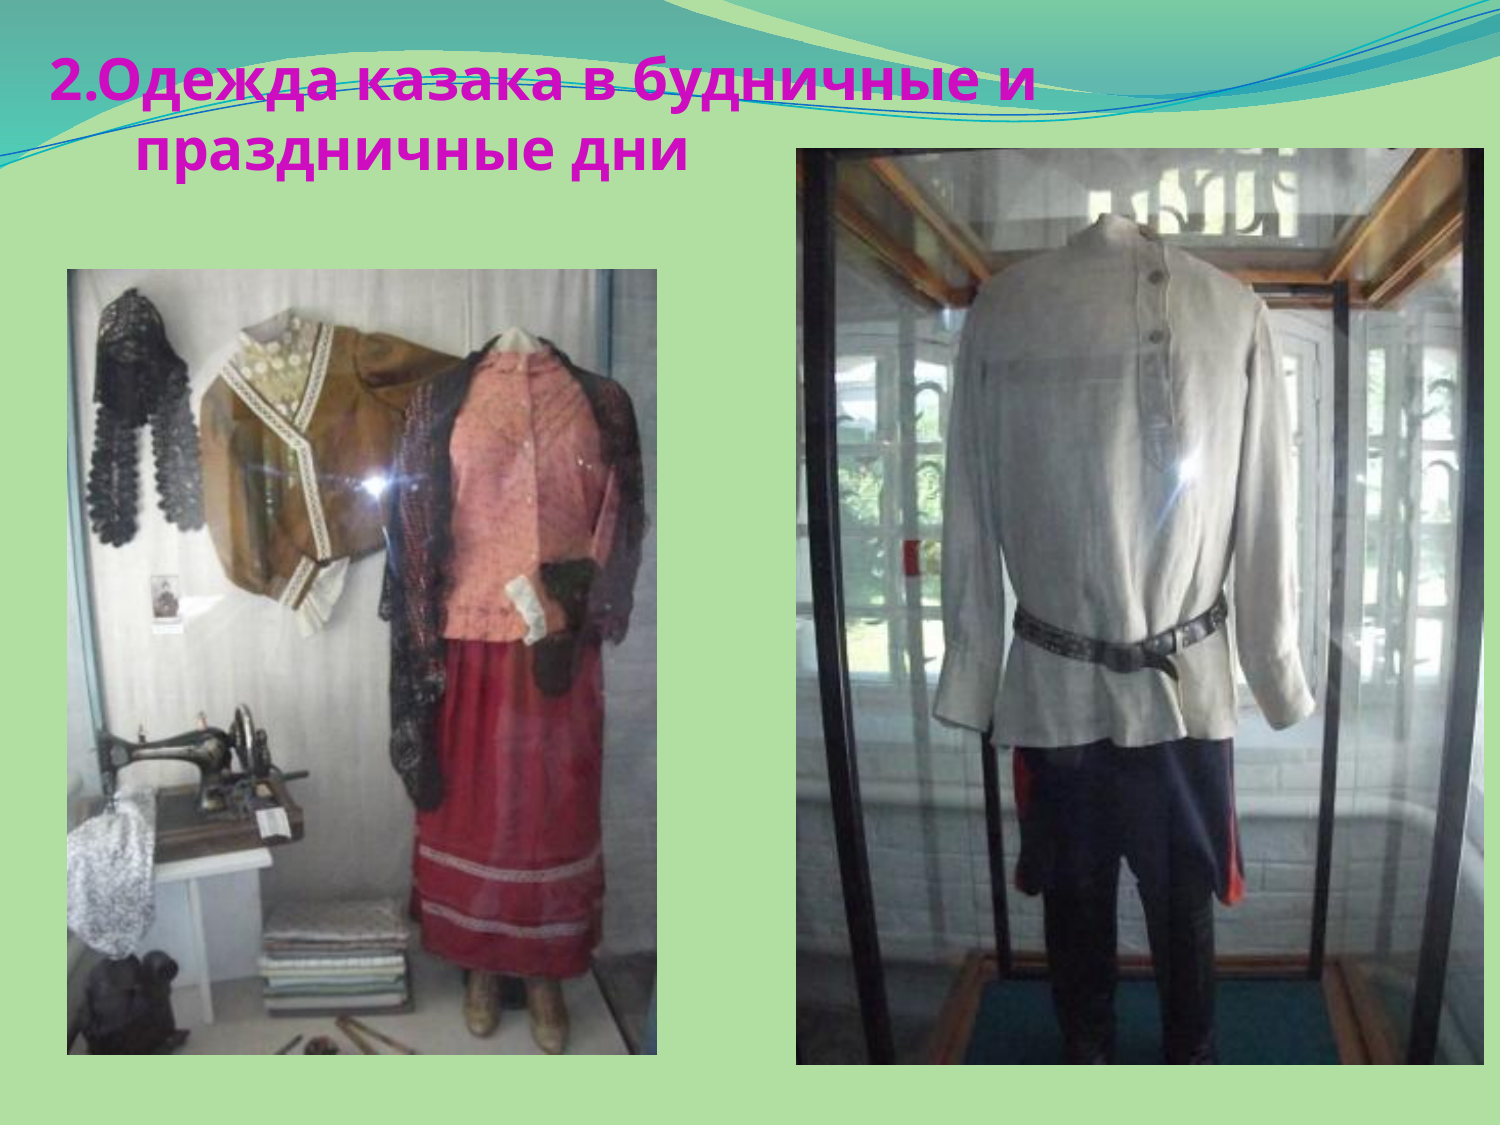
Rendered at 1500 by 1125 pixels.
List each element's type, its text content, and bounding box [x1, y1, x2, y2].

picture [796, 148, 1484, 1065]
text_box 2.Одежда казака в будничные и праздничные дни [35, 35, 1325, 190]
picture [67, 269, 657, 1055]
